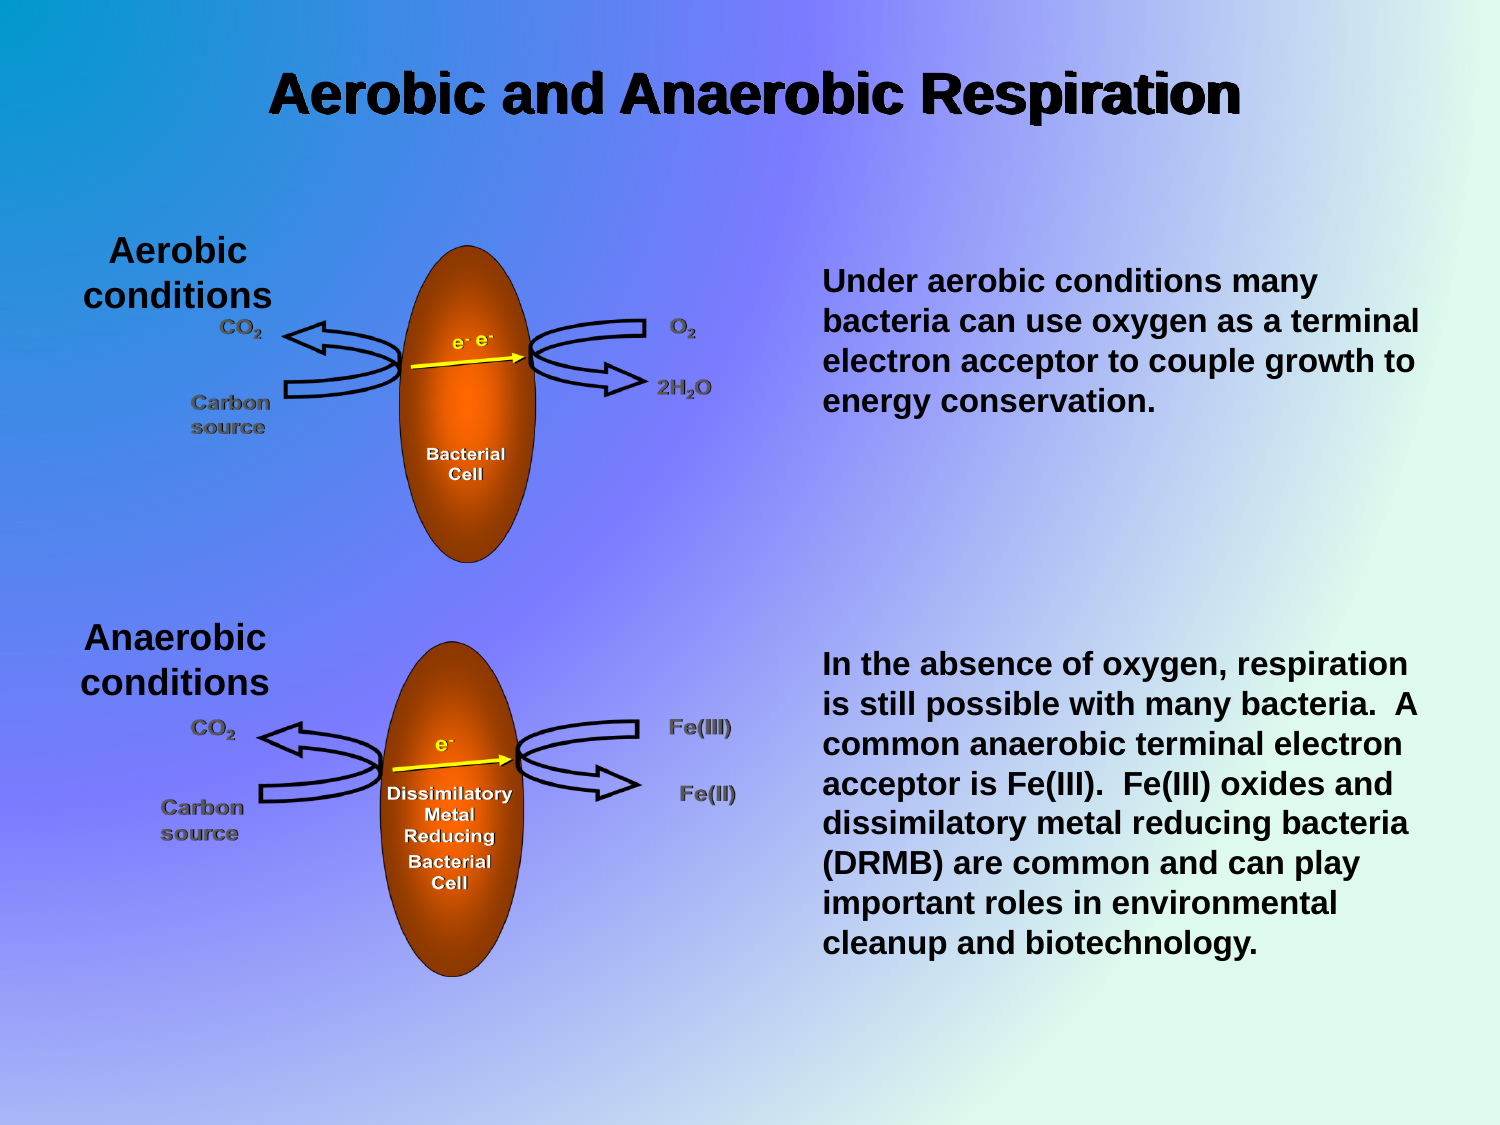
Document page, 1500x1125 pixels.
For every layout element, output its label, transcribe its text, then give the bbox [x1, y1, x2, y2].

text_box Aerobic conditions [28, 218, 327, 324]
title Aerobic and Anaerobic Respiration [65, 28, 1443, 216]
picture [0, 0, 1500, 1125]
text_box In the absence of oxygen, respiration is still possible with many bacteria. A common anaerobic terminal electron acceptor is Fe(III). Fe(III) oxides and dissimilatory metal reducing bacteria (DRMB) are common and can play important roles in environmental cleanup and biotechnology. [807, 634, 1448, 969]
text_box Anaerobic conditions [26, 605, 325, 711]
text_box Under aerobic conditions many bacteria can use oxygen as a terminal electron acceptor to couple growth to energy conservation. [807, 252, 1448, 427]
